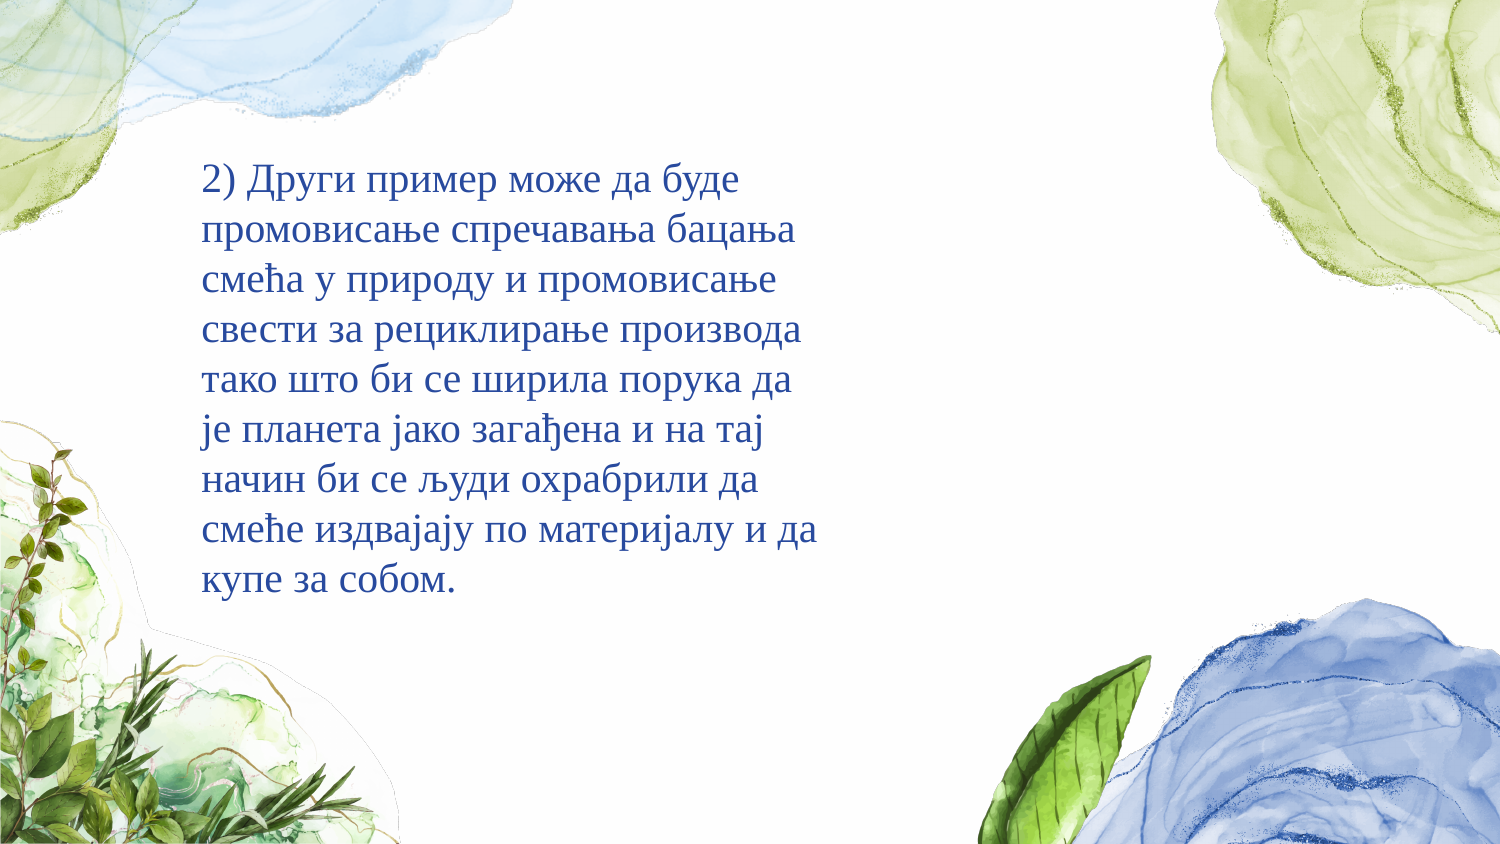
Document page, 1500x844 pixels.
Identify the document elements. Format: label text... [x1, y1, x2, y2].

picture [1118, 0, 1500, 380]
picture [0, 420, 401, 844]
picture [882, 508, 1500, 844]
picture [0, 0, 246, 294]
list 2) Други пример може да буде промовисање спречавања бацања смећа у природу и промовисање свести за рециклирање производа тако што би се ширила порука да је планета јако загађена и на тај начин би се људи охрабрили да смеће издвајају по материјалу и да купе за собом. [186, 135, 836, 617]
